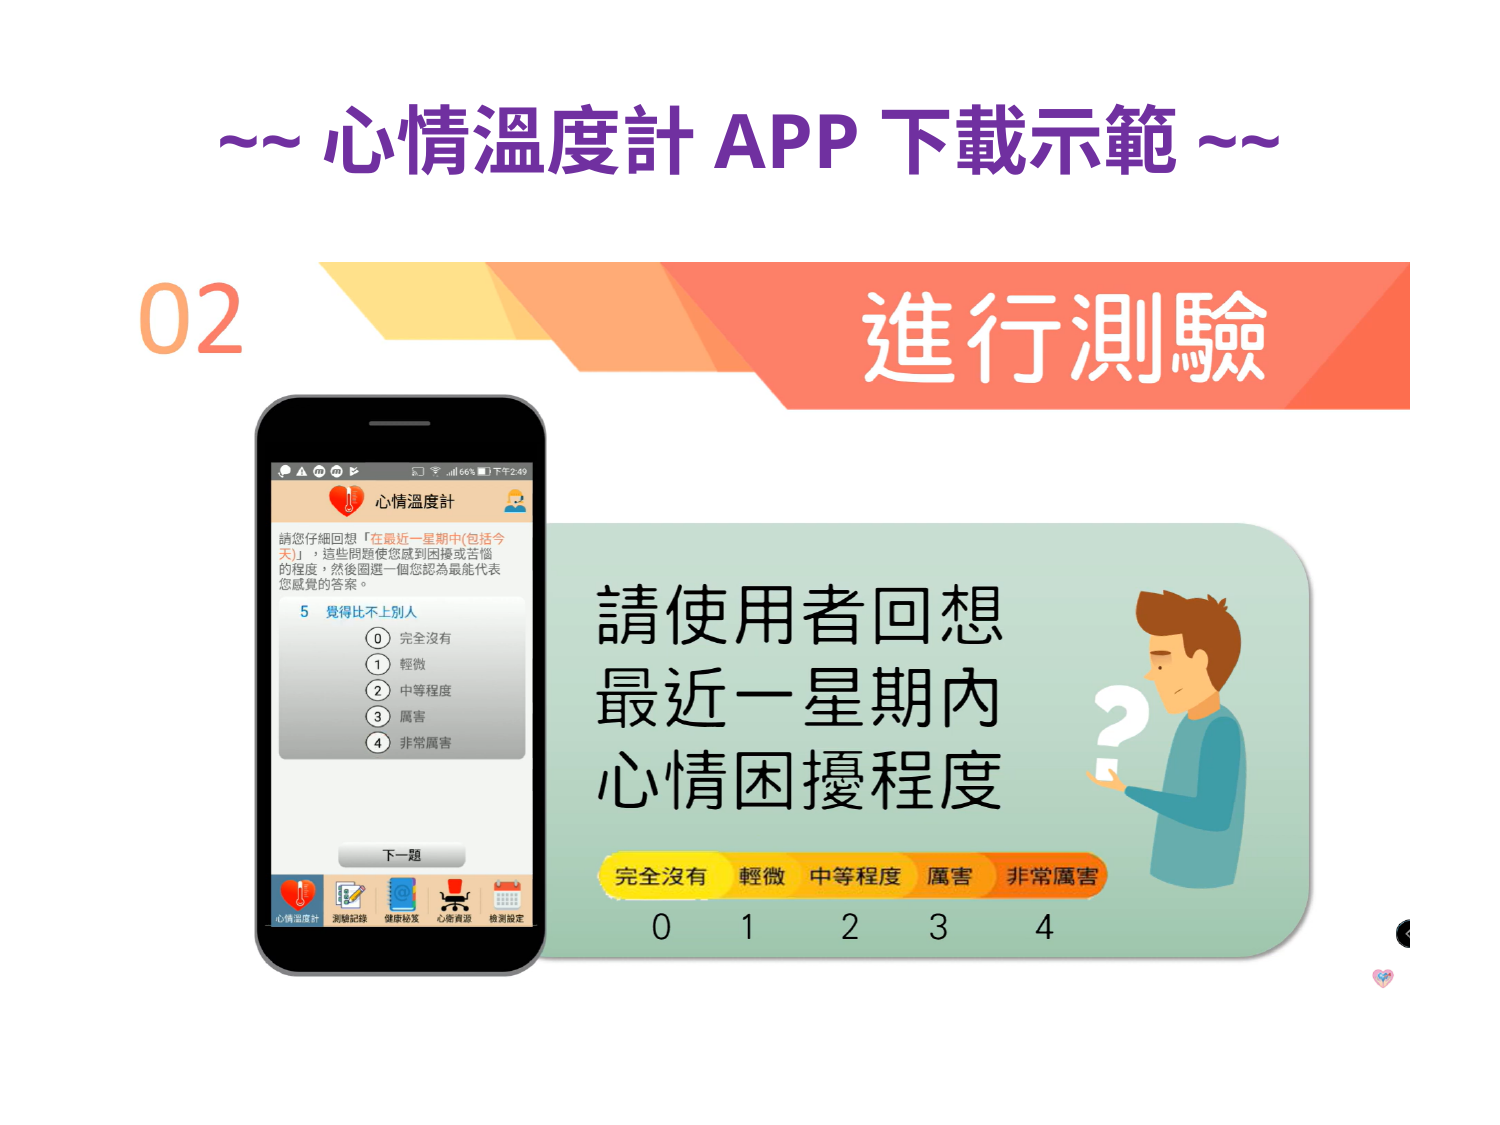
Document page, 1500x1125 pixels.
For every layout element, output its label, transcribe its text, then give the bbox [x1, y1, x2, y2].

title ~~心情溫度計APP下載示範~~ [75, 45, 1425, 233]
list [89, 262, 1411, 1006]
